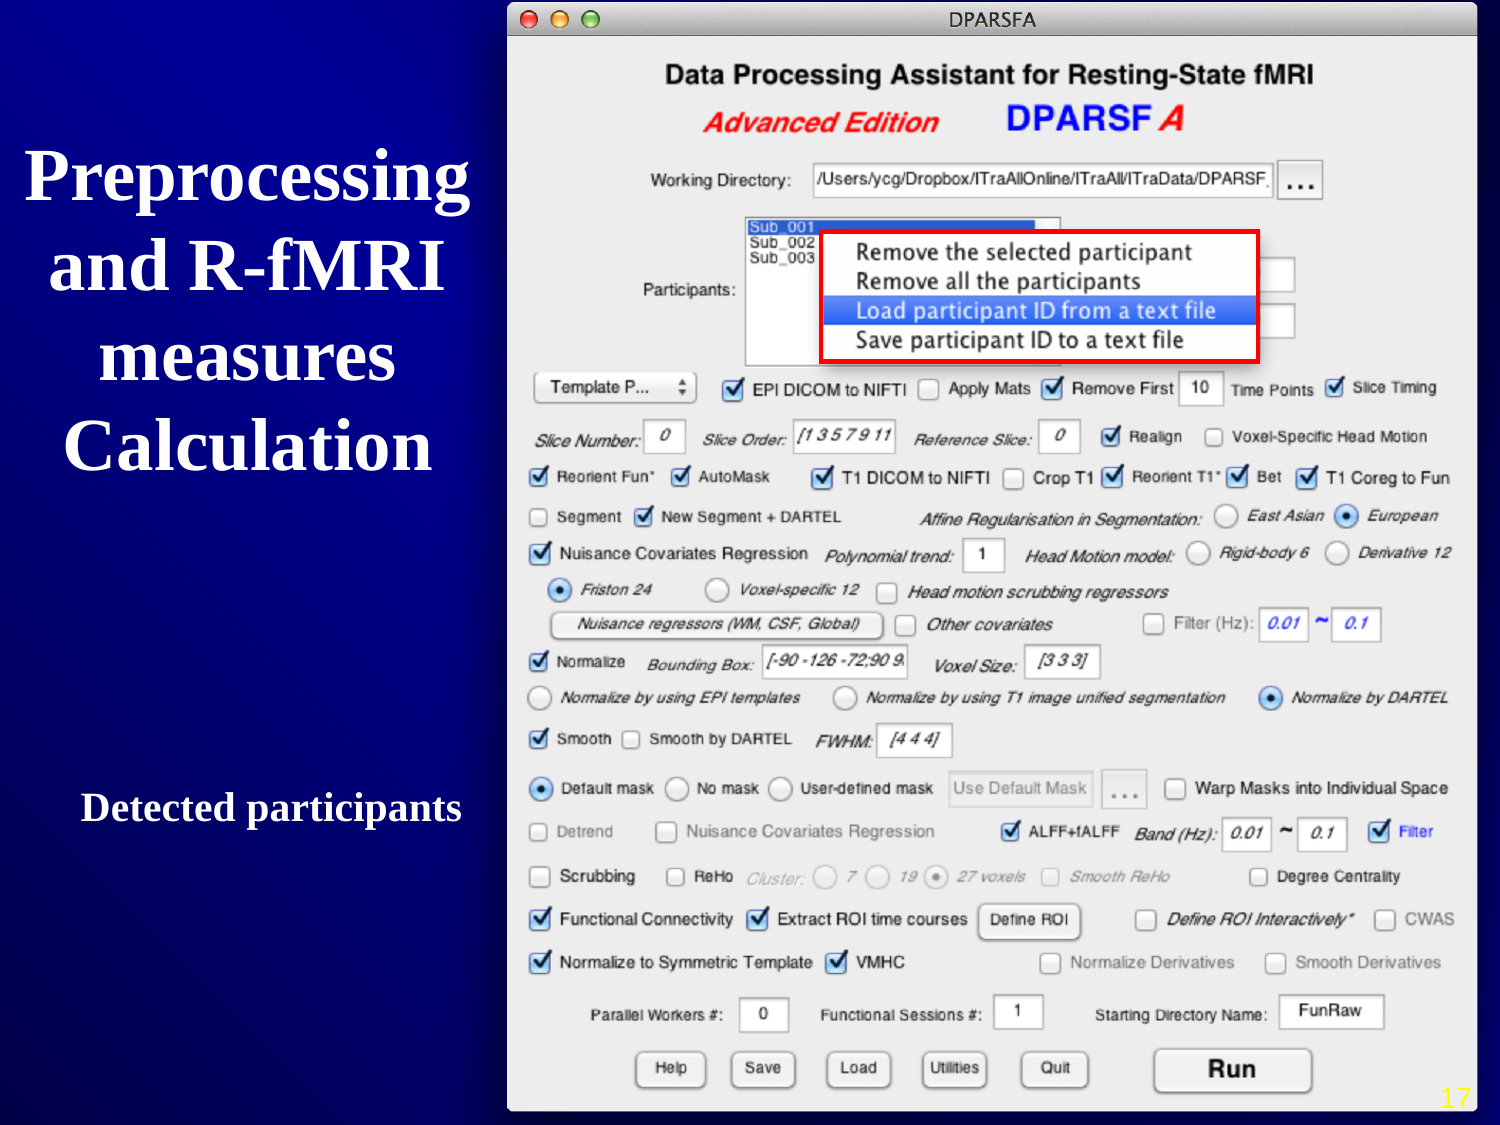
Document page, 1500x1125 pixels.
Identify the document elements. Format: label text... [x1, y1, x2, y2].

picture [418, 0, 1500, 1125]
text_box Detected participants [64, 727, 413, 882]
title Preprocessing and R-fMRI measures Calculation [0, 202, 413, 409]
